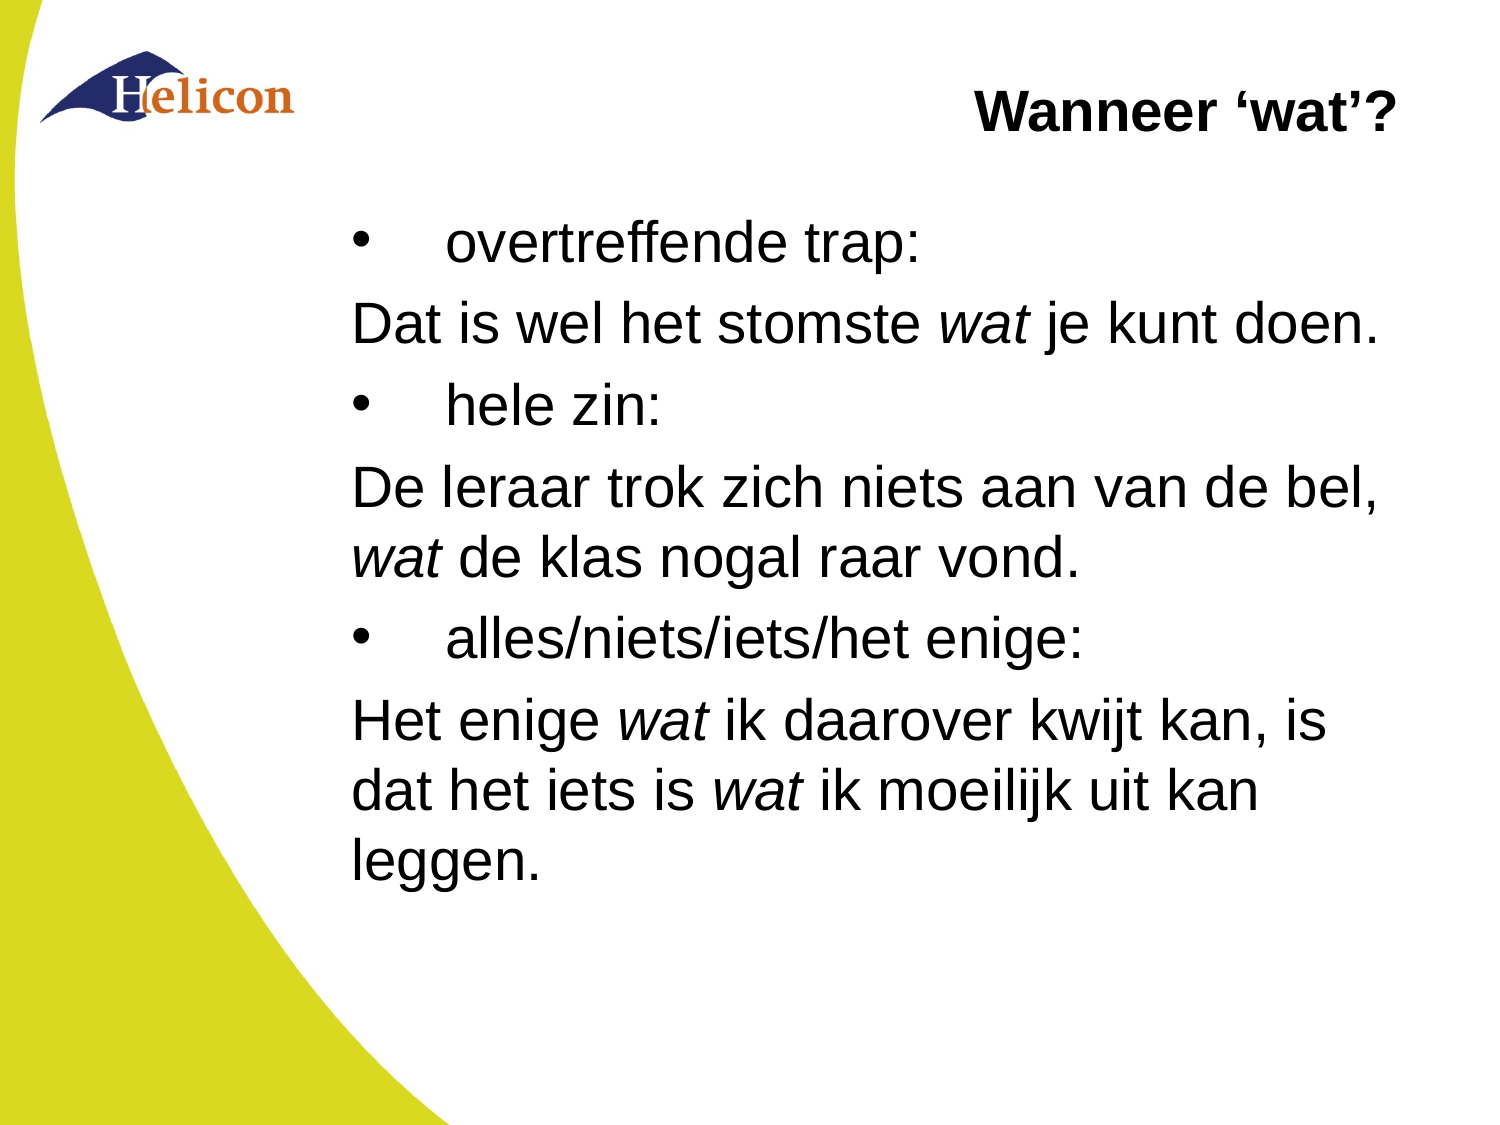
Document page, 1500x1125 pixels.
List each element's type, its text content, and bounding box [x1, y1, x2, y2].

picture [0, 0, 1500, 1125]
list overtreffende trap: Dat is wel het stomste wat je kunt doen. hele zin: De leraar trok zich niets aan van de bel, wat de klas nogal raar vond. alles/niets/iets/het enige: Het enige wat ik daarover kwijt kan, is dat het iets is wat ik moeilijk uit kan leggen. [336, 196, 1425, 1005]
title Wanneer ‘wat’? [324, 54, 1415, 161]
